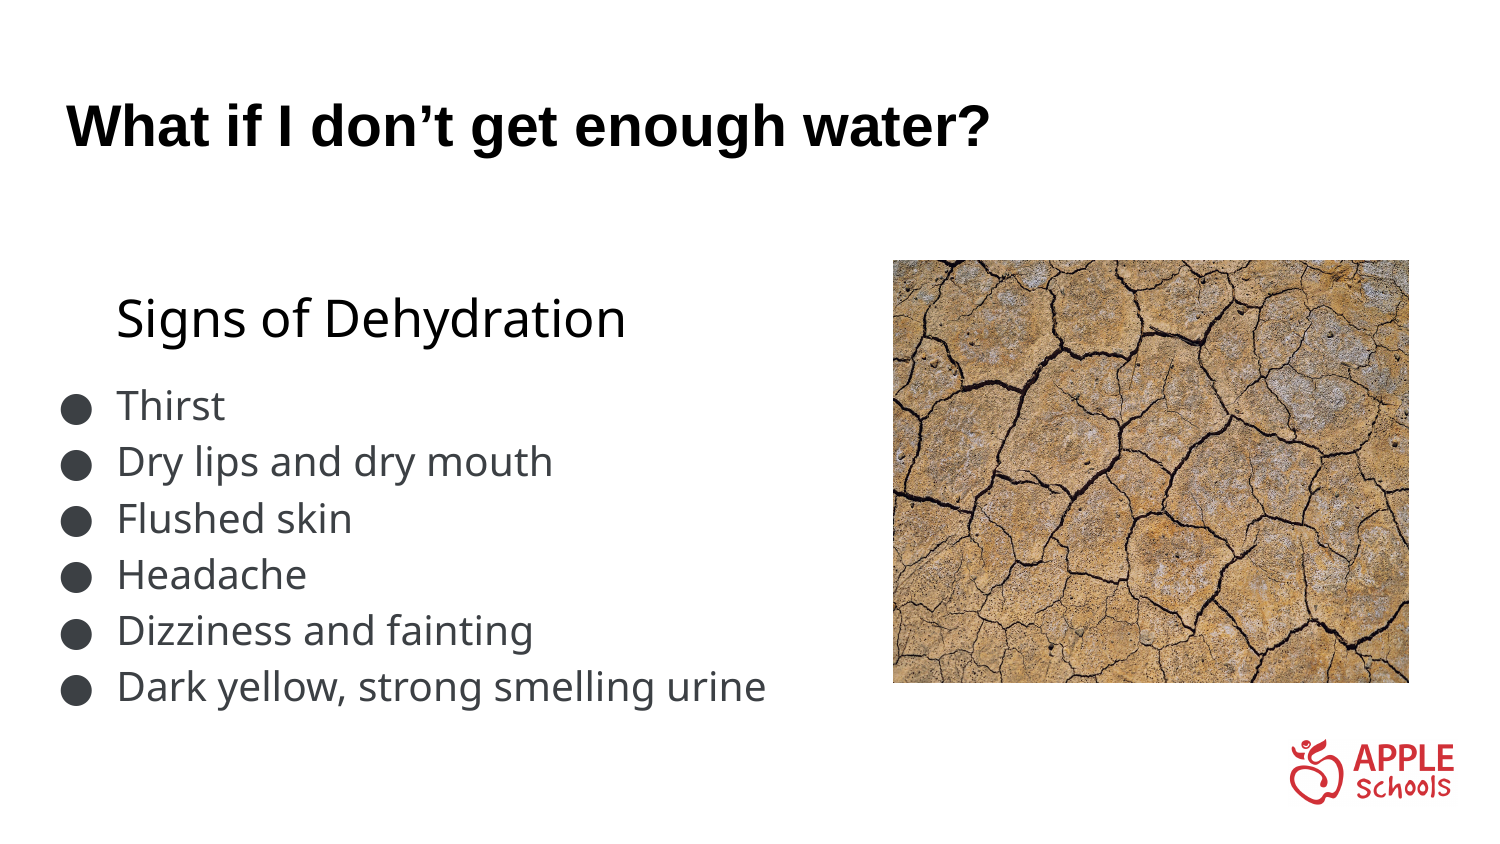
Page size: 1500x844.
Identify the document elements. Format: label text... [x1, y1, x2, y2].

picture [1287, 739, 1459, 807]
picture [893, 260, 1409, 683]
list Signs of Dehydration Thirst Dry lips and dry mouth Flushed skin Headache Dizziness and fainting Dark yellow, strong smelling urine [26, 260, 1427, 829]
title What if I don’t get enough water? [51, 72, 1449, 167]
